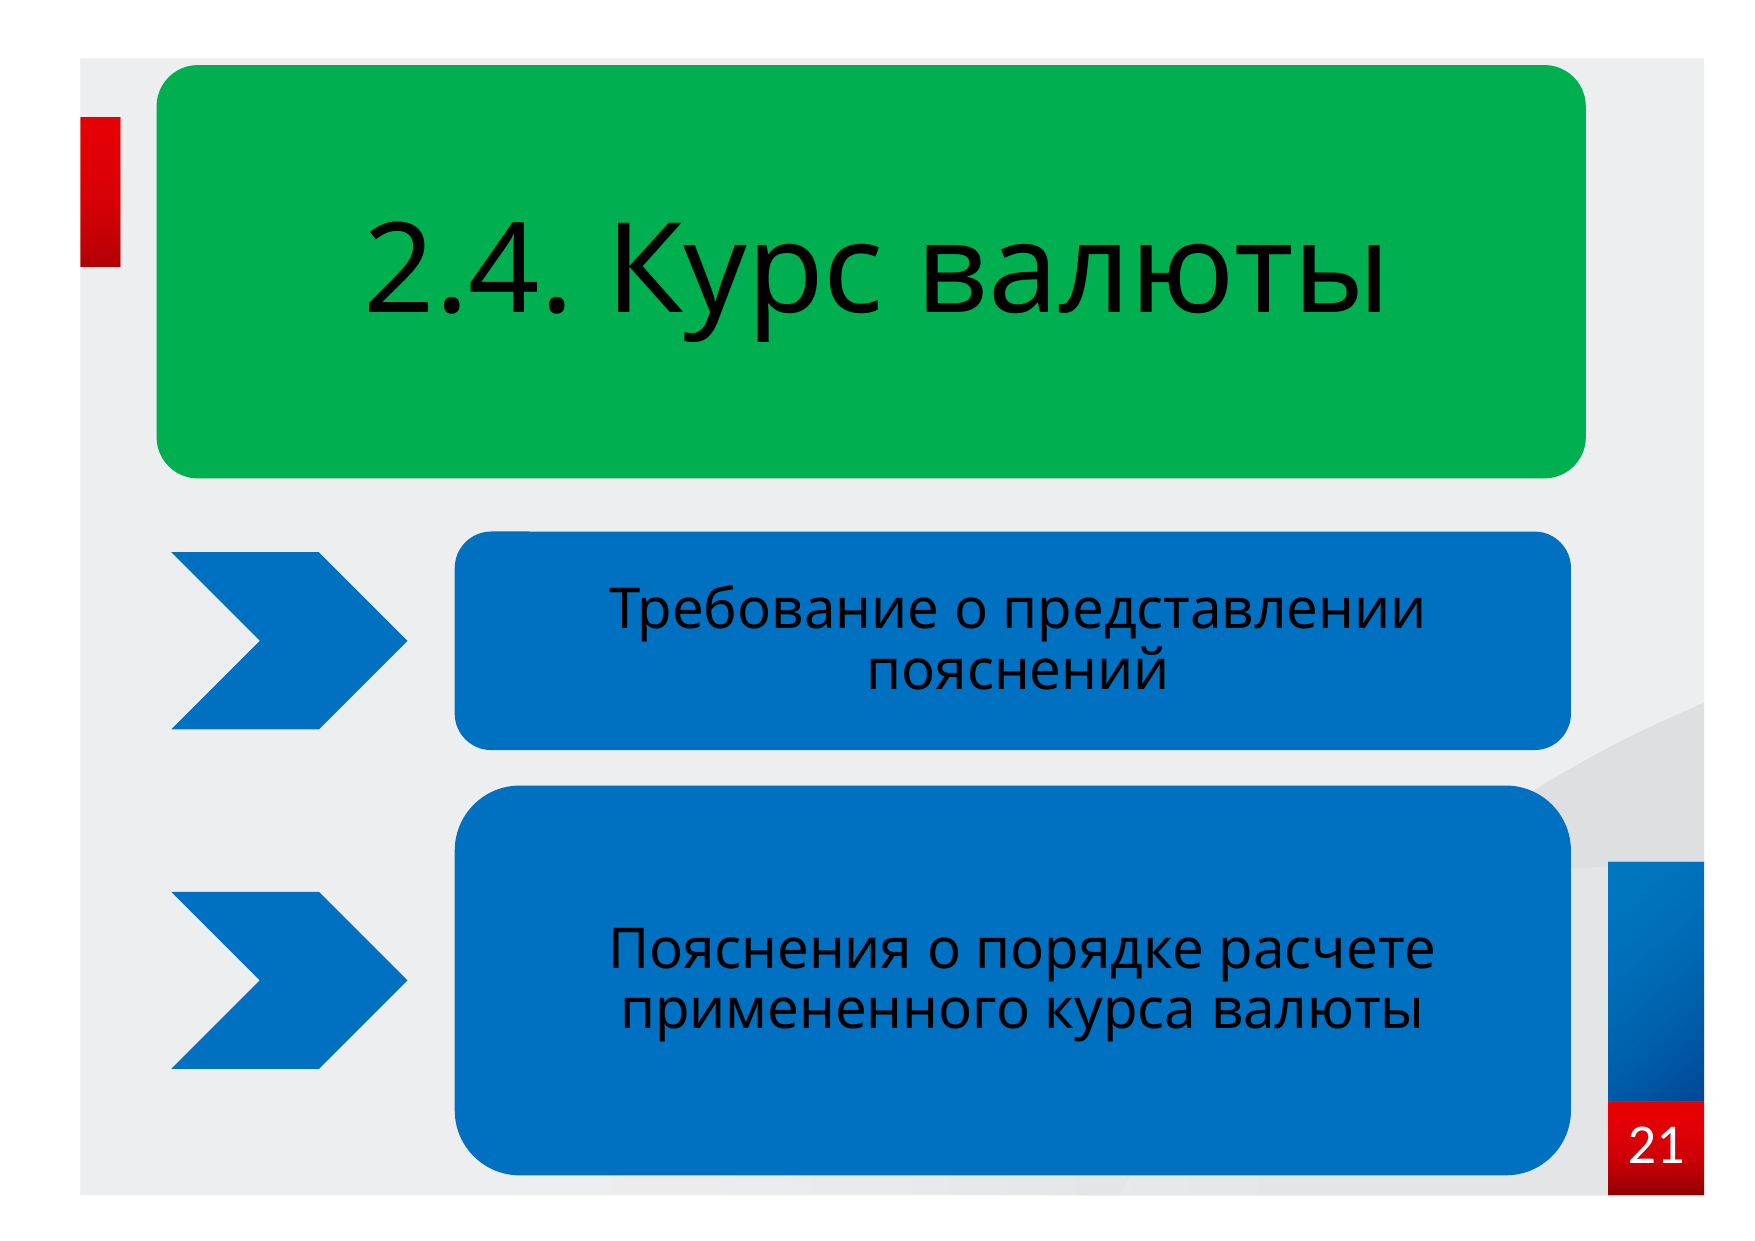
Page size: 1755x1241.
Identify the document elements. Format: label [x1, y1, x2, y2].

text_box [156, 29, 1587, 1211]
text_box [0, 0, 1755, 1241]
